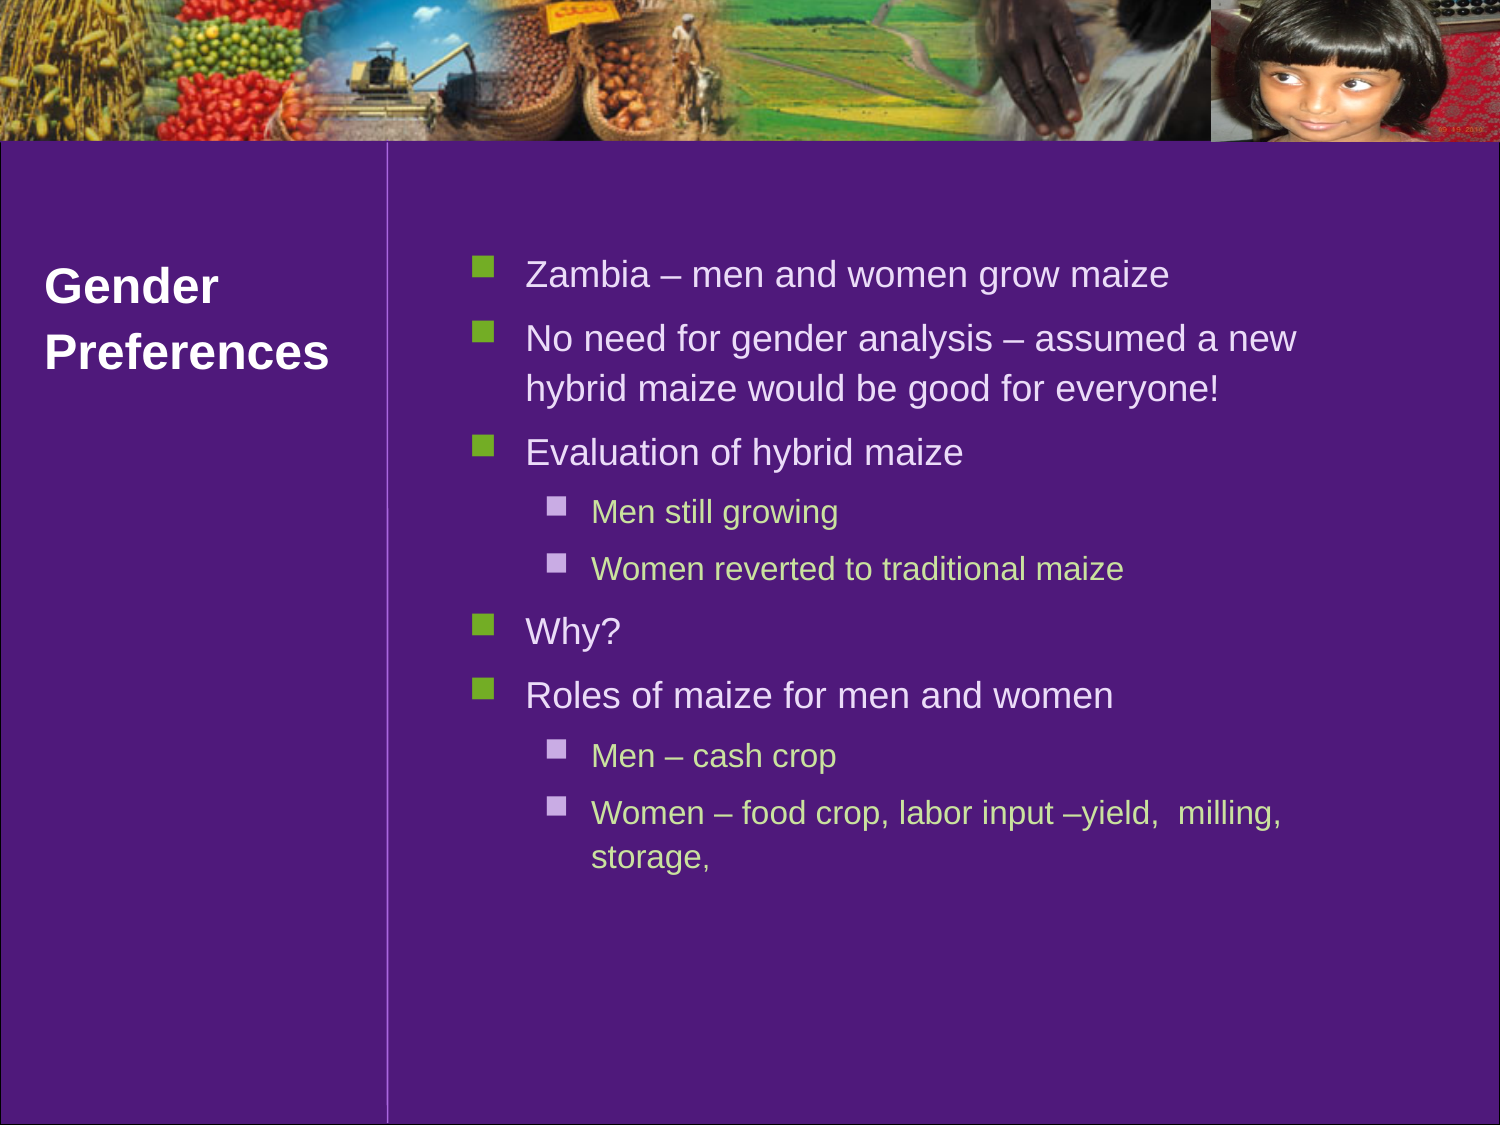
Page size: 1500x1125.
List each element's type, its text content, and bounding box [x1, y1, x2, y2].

picture [0, 0, 1500, 142]
title Gender Preferences [29, 240, 426, 388]
list Zambia – men and women grow maize No need for gender analysis – assumed a new hybrid maize would be good for everyone! Evaluation of hybrid maize Men still growing Women reverted to traditional maize Why? Roles of maize for men and women Men – cash crop Women – food crop, labor input –yield, milling, storage, [454, 237, 1367, 975]
